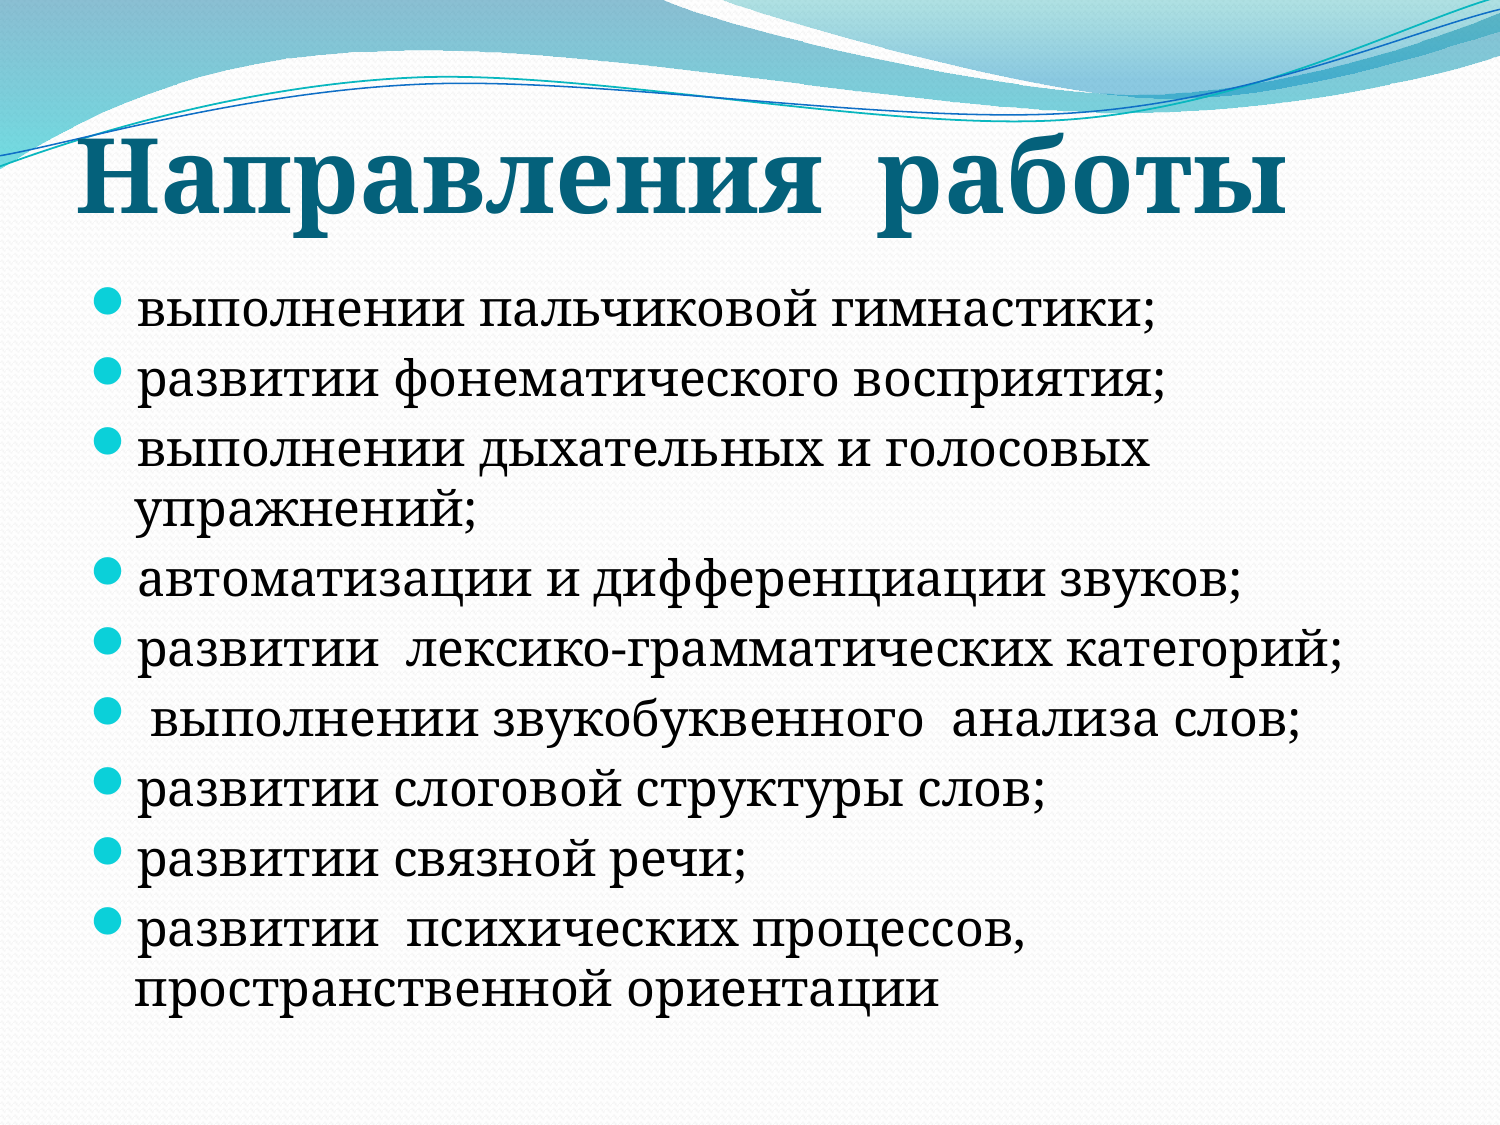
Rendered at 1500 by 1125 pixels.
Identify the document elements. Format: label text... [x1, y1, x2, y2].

title Направления работы [75, 70, 1425, 235]
list выполнении пальчиковой гимнастики; развитии фонематического восприятия; выполнении дыхательных и голосовых упражнений; автоматизации и дифференциации звуков; развитии лексико-грамматических категорий; выполнении звукобуквенного анализа слов; развитии слоговой структуры слов; развитии связной речи; развитии психических процессов, пространственной ориентации [75, 269, 1425, 1038]
